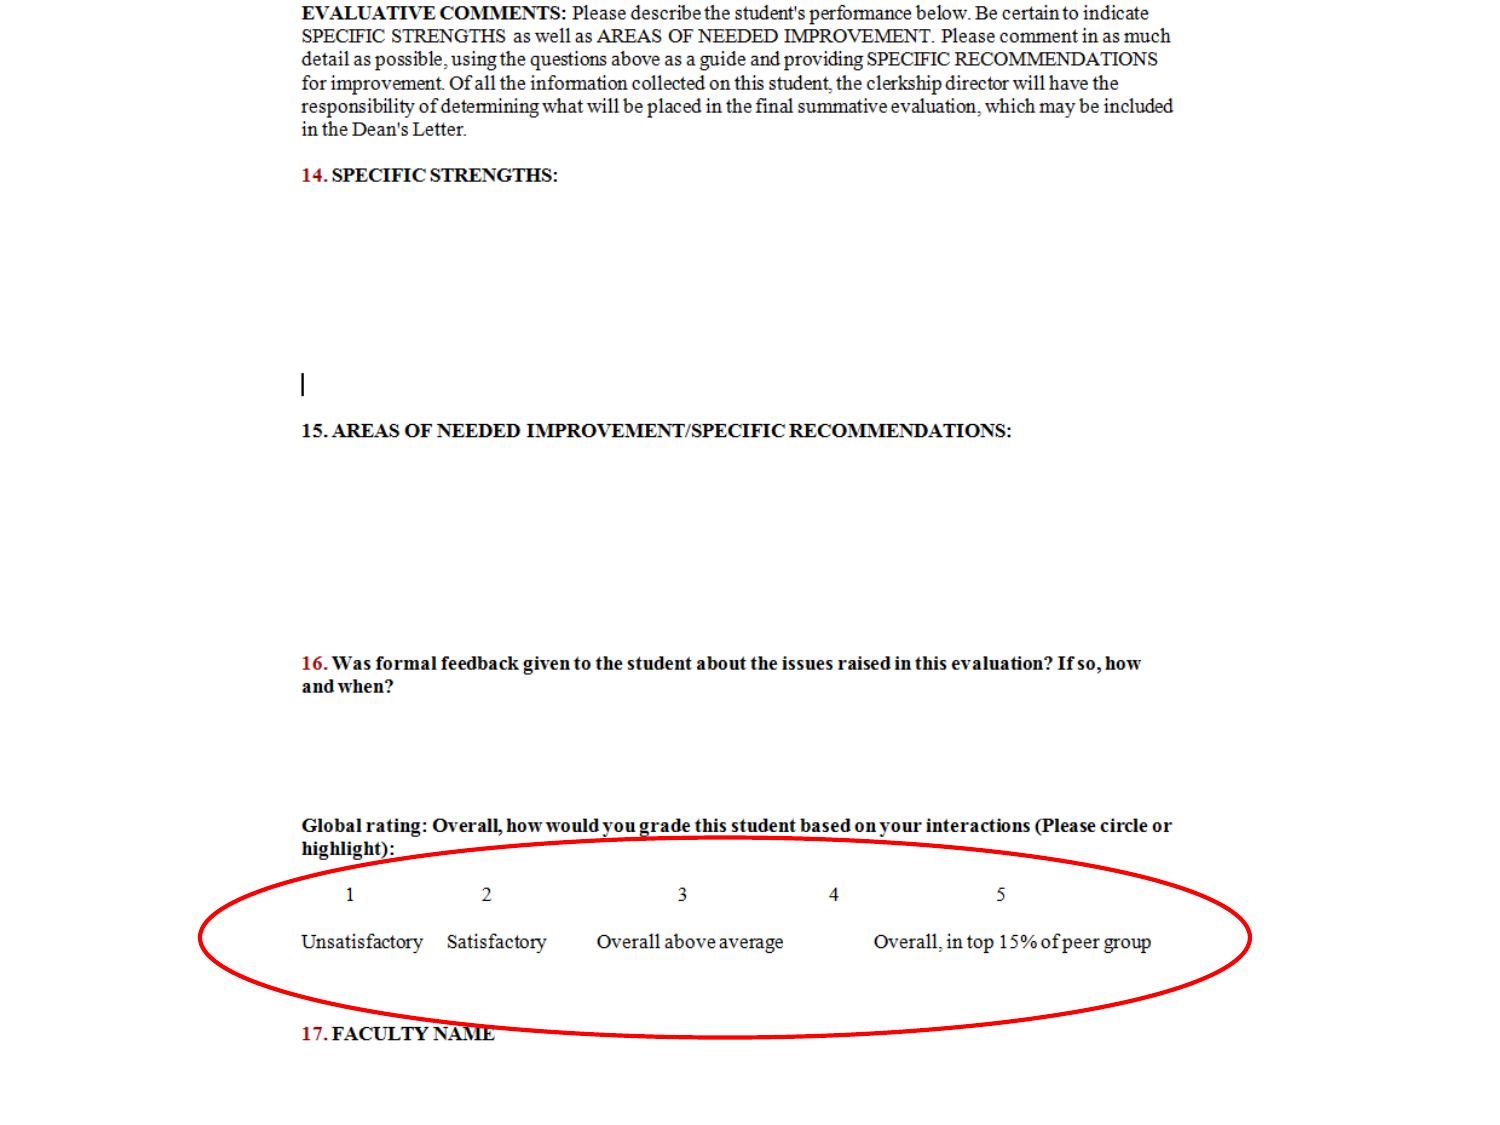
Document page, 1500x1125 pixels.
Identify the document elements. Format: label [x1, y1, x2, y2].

picture [287, 0, 1251, 1125]
text_box [197, 881, 282, 994]
